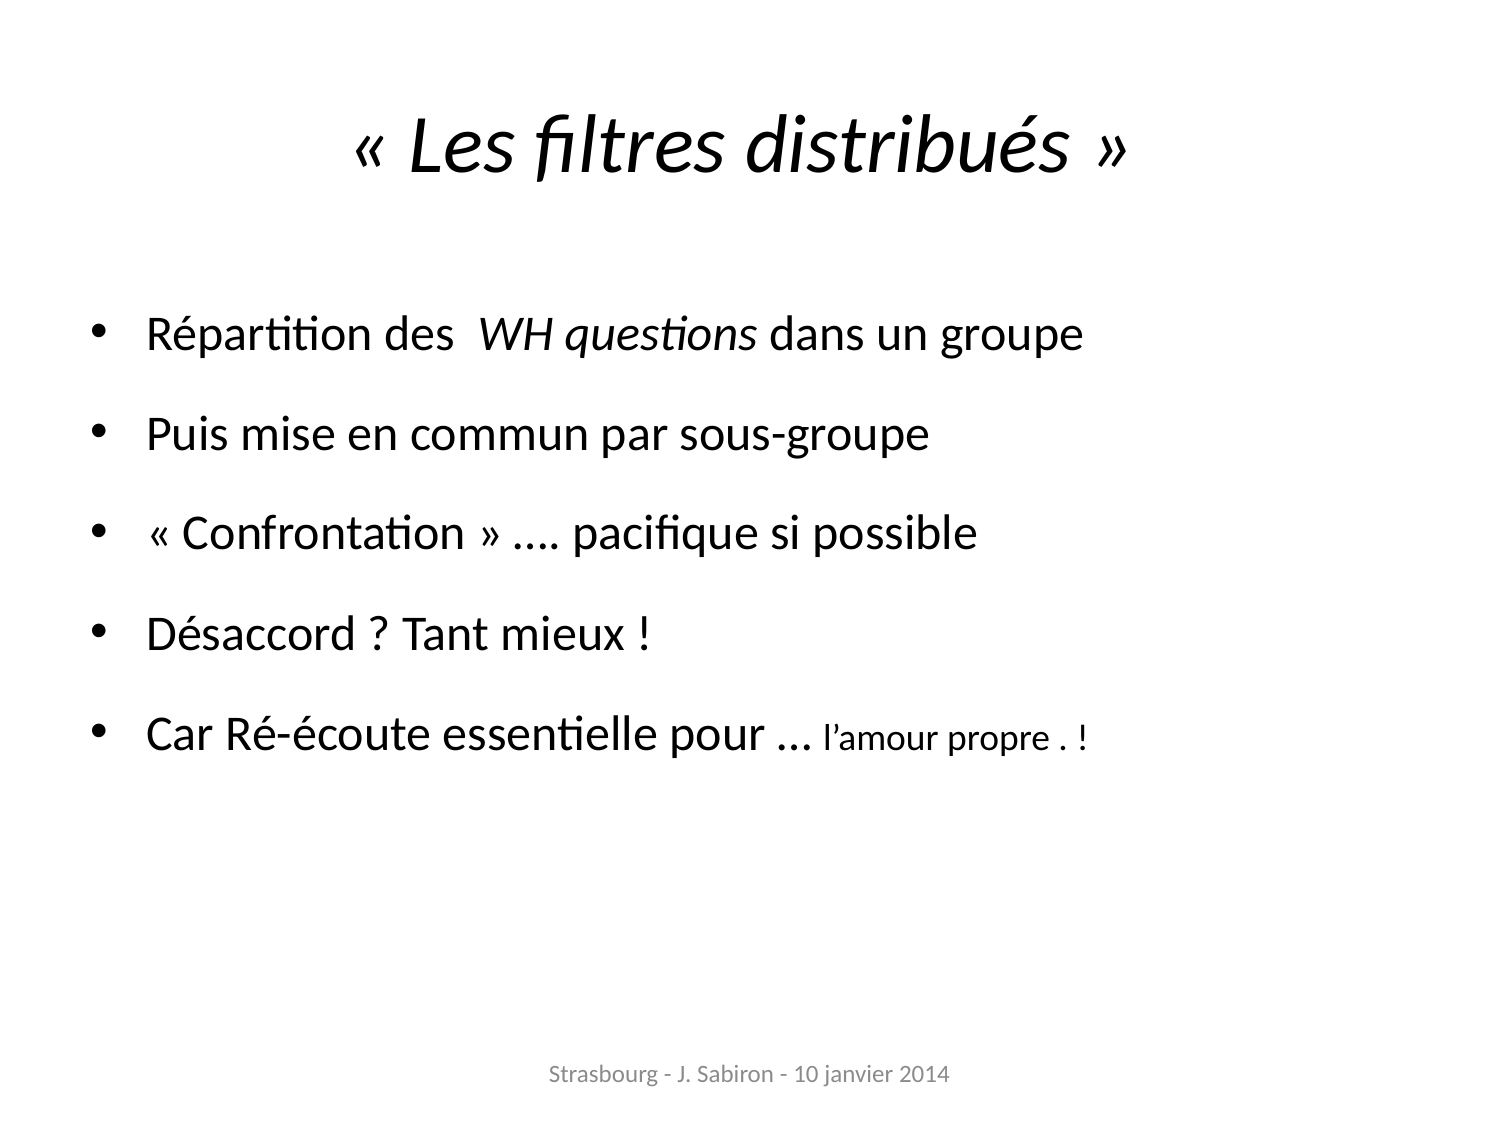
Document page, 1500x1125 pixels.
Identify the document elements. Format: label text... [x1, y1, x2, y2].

title « Les filtres distribués » [75, 45, 1425, 233]
list Répartition des WH questions dans un groupe Puis mise en commun par sous-groupe « Confrontation » …. pacifique si possible Désaccord ? Tant mieux ! Car Ré-écoute essentielle pour … l’amour propre . ! [75, 262, 1425, 1005]
footer Strasbourg - J. Sabiron - 10 janvier 2014 [512, 1042, 988, 1103]
